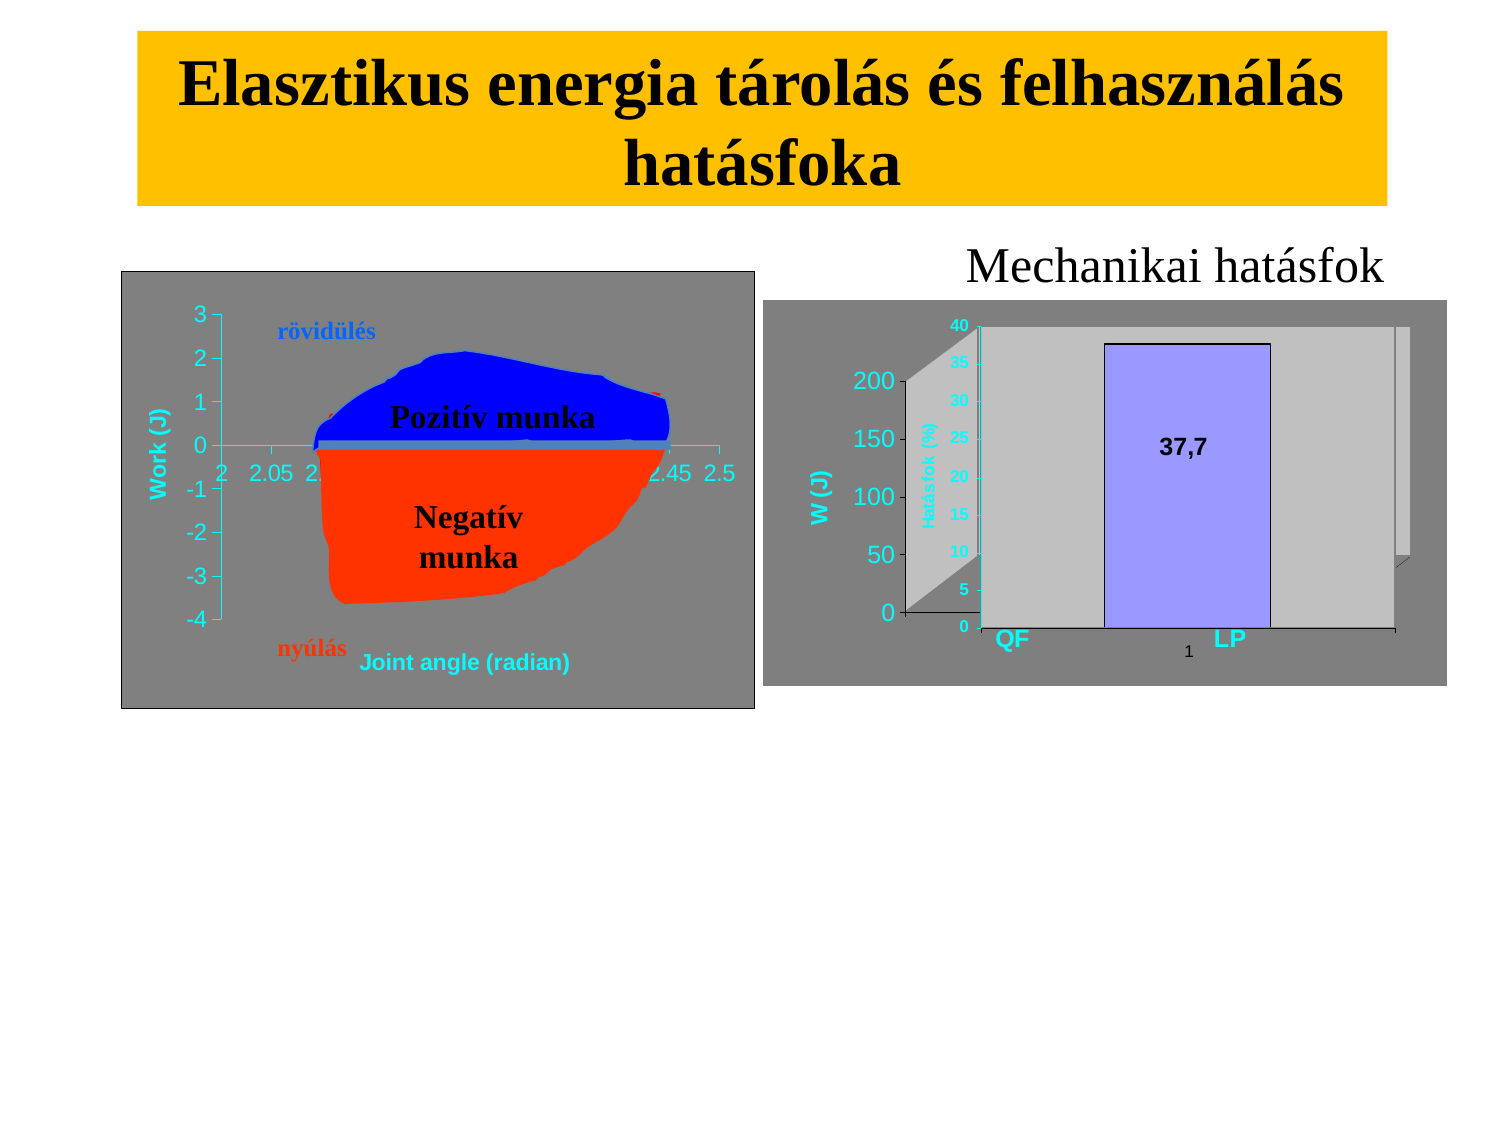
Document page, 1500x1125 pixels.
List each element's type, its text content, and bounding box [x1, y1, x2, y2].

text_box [312, 349, 676, 453]
text_box Mechanikai hatásfok [900, 224, 1450, 300]
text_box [312, 461, 665, 604]
chart [120, 270, 755, 709]
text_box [762, 299, 882, 687]
text_box Elasztikus energia tárolás és felhasználás hatásfoka [137, 30, 1388, 206]
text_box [1423, 299, 1448, 687]
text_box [887, 287, 1419, 694]
